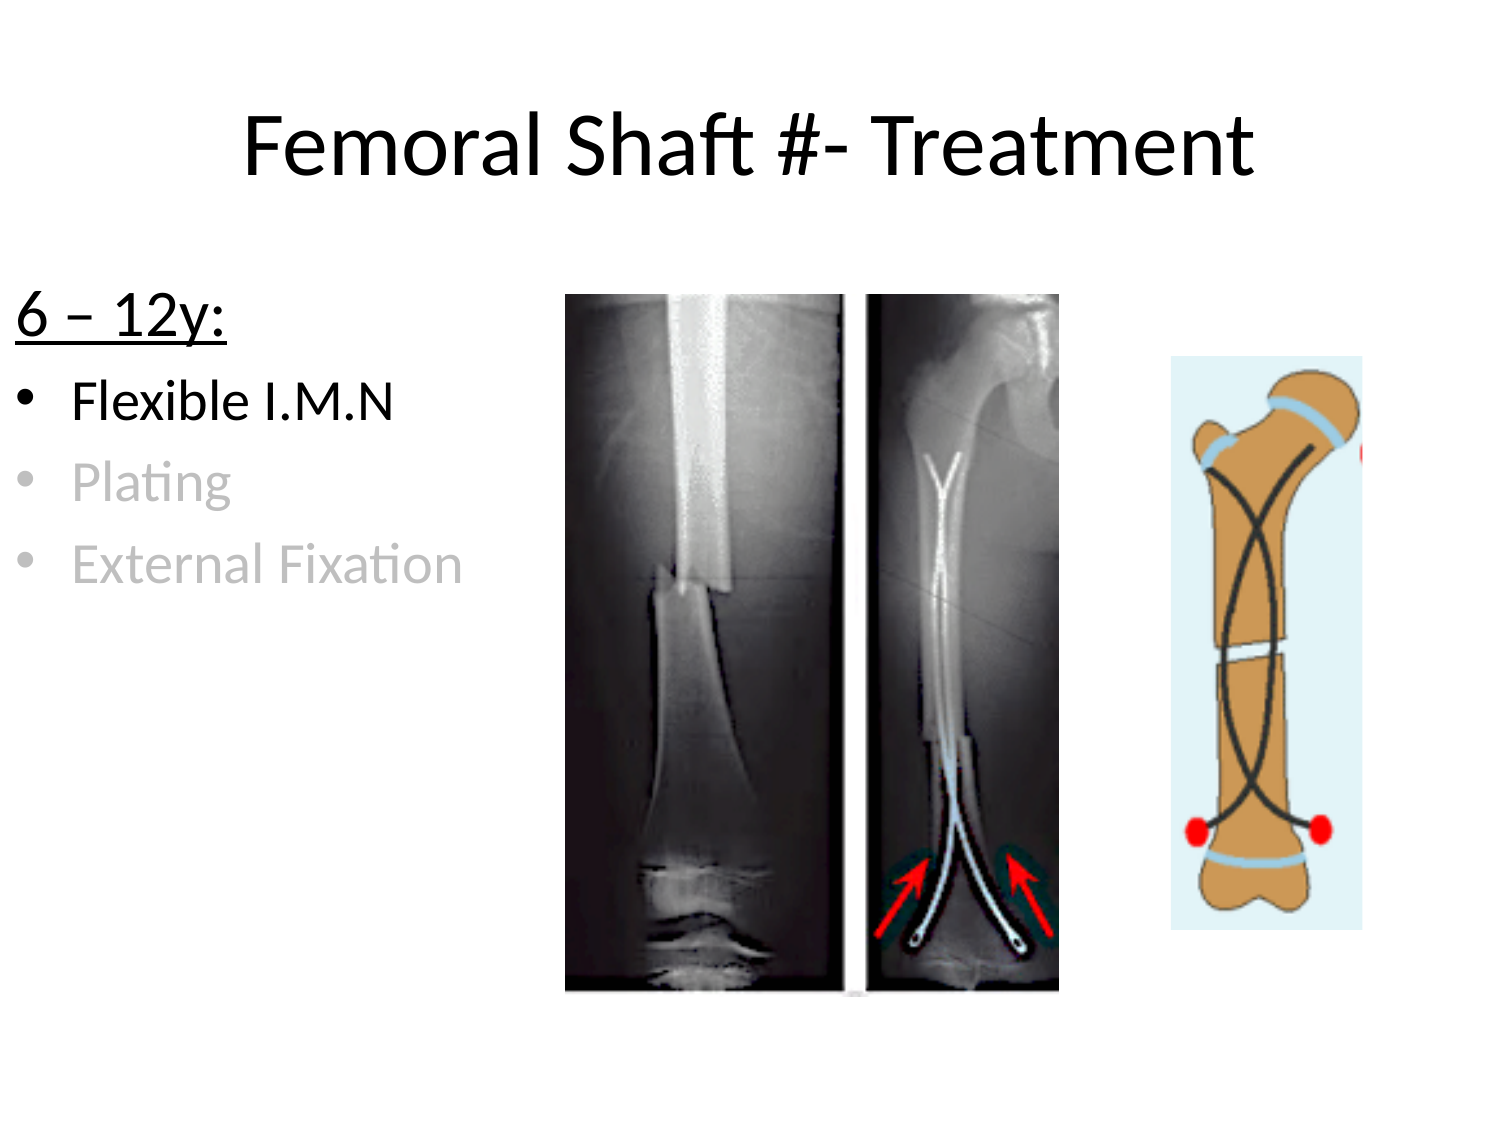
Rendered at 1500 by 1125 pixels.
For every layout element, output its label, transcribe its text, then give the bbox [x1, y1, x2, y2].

list 6 – 12y: Flexible I.M.N Plating External Fixation [0, 262, 1425, 1005]
picture [564, 294, 1059, 997]
picture [1170, 356, 1363, 930]
title Femoral Shaft #- Treatment [75, 45, 1425, 233]
